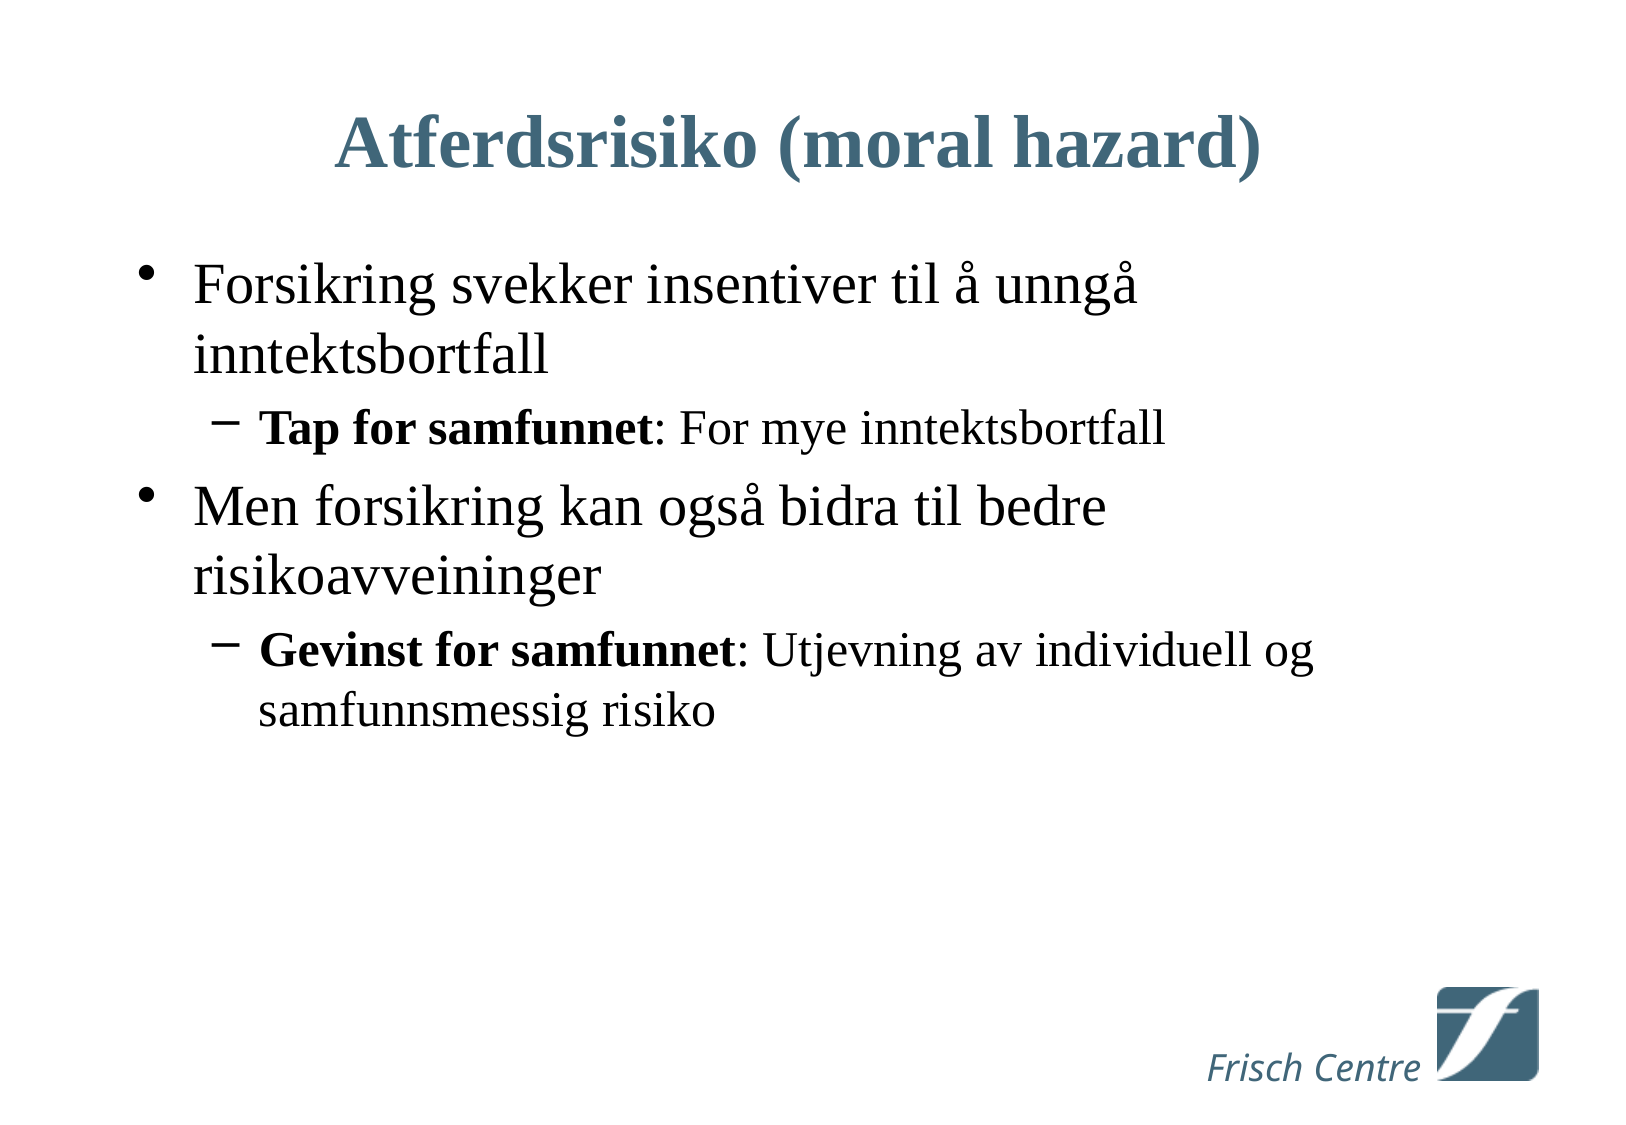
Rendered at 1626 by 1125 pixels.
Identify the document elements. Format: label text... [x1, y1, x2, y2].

picture [1437, 987, 1539, 1081]
title Atferdsrisiko (moral hazard) [108, 62, 1490, 213]
list Forsikring svekker insentiver til å unngå inntektsbortfall Tap for samfunnet: For mye inntektsbortfall Men forsikring kan også bidra til bedre risikoavveininger Gevinst for samfunnet: Utjevning av individuell og samfunnsmessig risiko [121, 237, 1504, 963]
